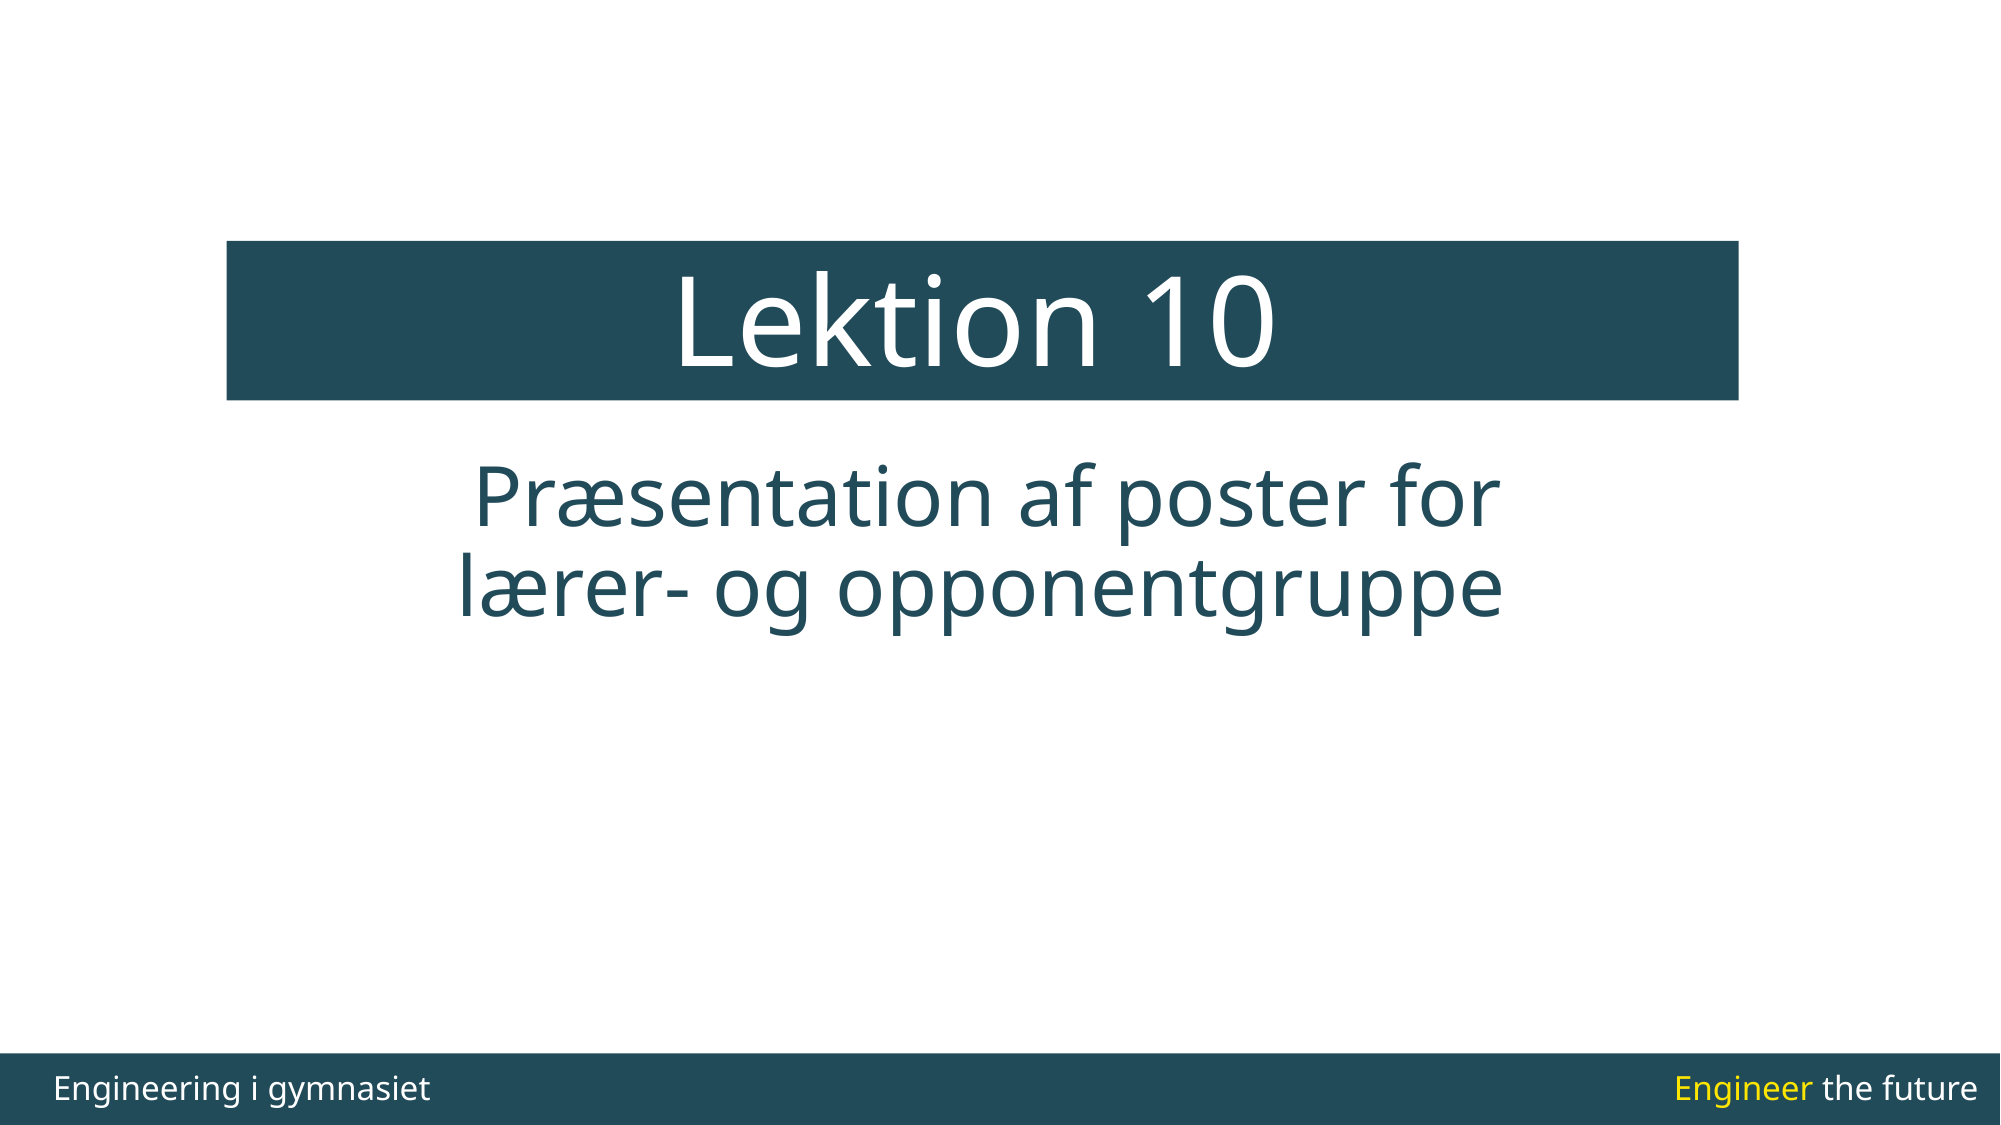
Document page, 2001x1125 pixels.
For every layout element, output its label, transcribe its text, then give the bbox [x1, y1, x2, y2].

title Præsentation af poster for lærer- og opponentgruppe [0, 436, 2000, 855]
text_box [242, 445, 1723, 776]
text_box Lektion 10 [226, 240, 1739, 401]
